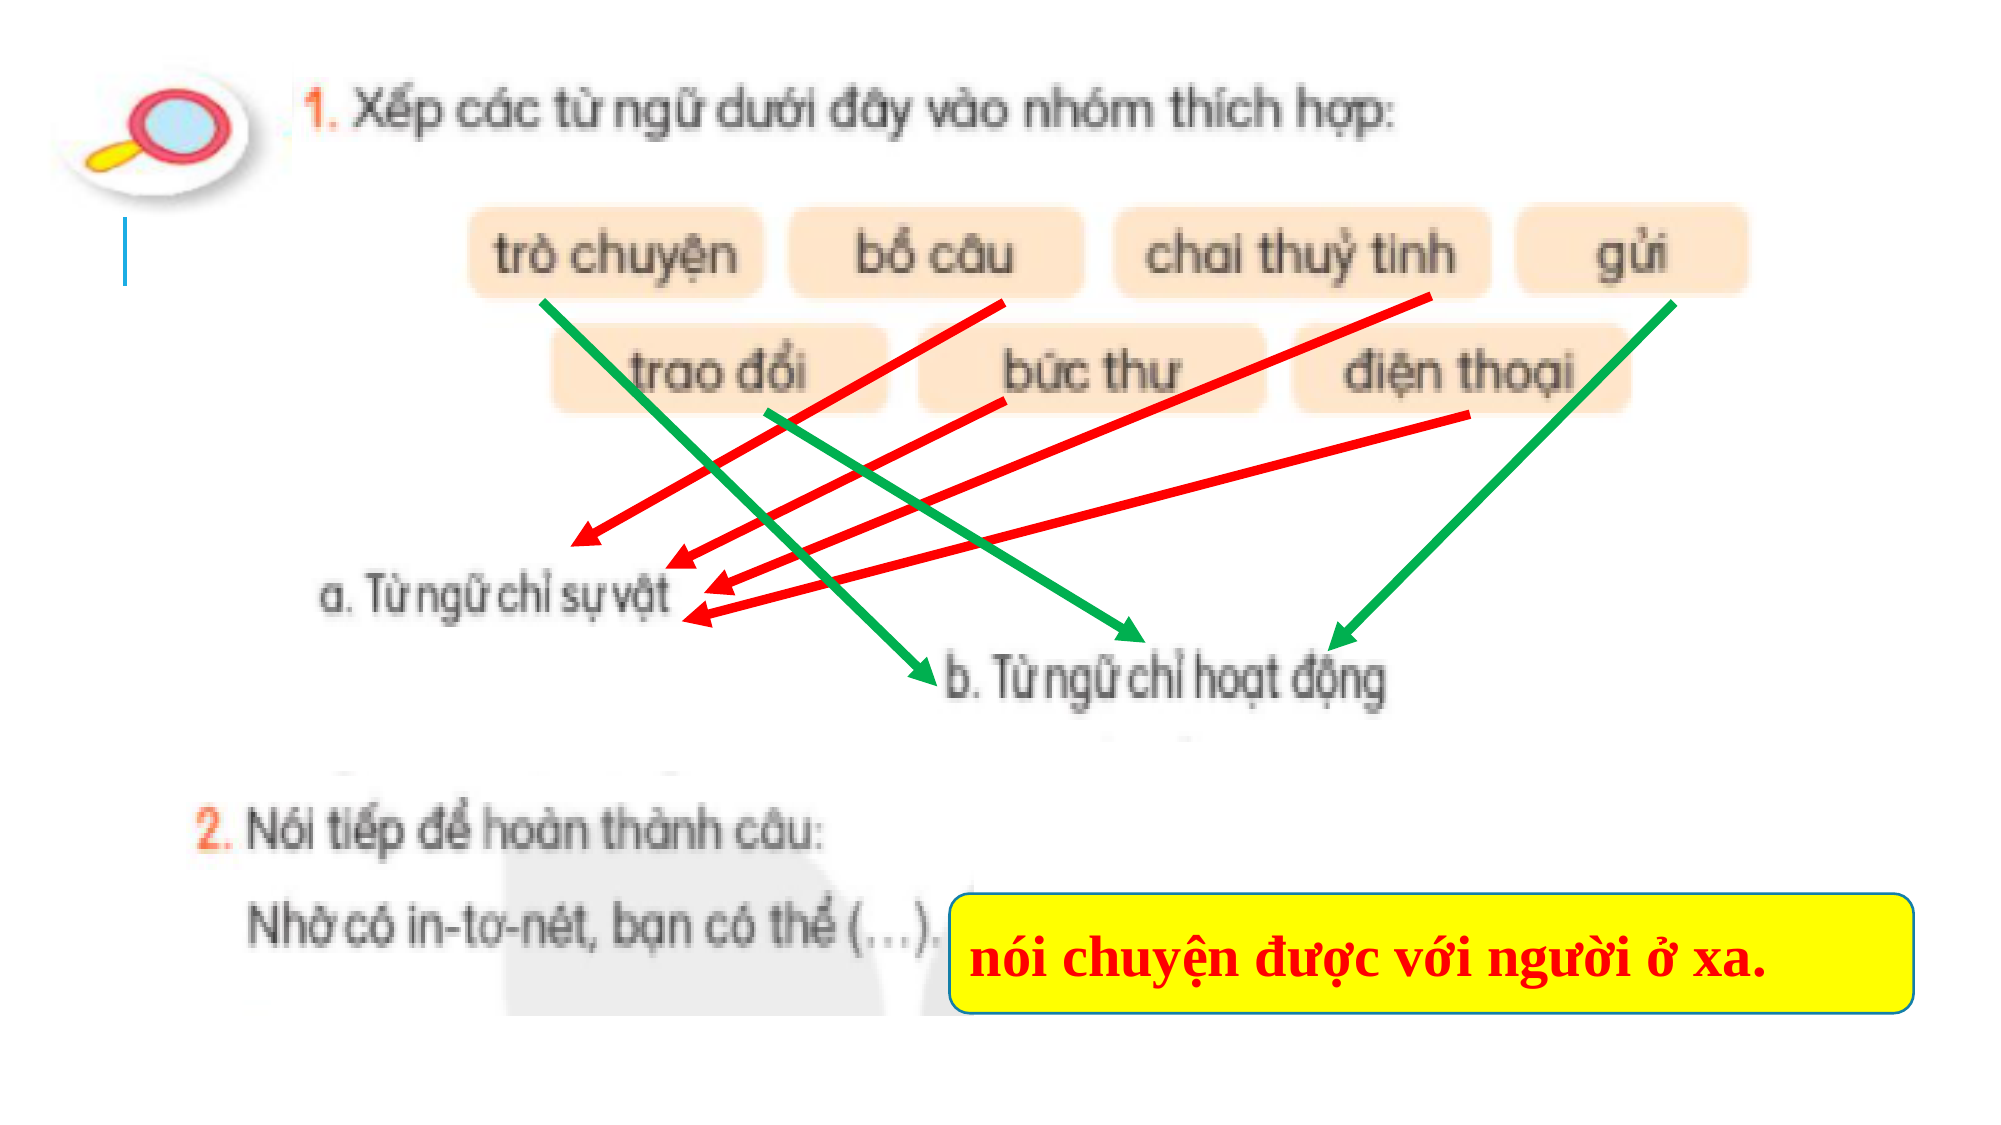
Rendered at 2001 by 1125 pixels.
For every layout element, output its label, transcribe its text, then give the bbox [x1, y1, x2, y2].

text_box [703, 295, 1432, 409]
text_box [944, 400, 1006, 406]
picture [937, 622, 1395, 742]
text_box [1151, 413, 1320, 622]
text_box nói chuyện được với người ở xa. [981, 892, 1915, 1015]
picture [15, 22, 1892, 444]
picture [291, 539, 541, 647]
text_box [1327, 302, 1675, 652]
picture [166, 771, 975, 1016]
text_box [541, 301, 938, 687]
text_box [765, 411, 1146, 643]
